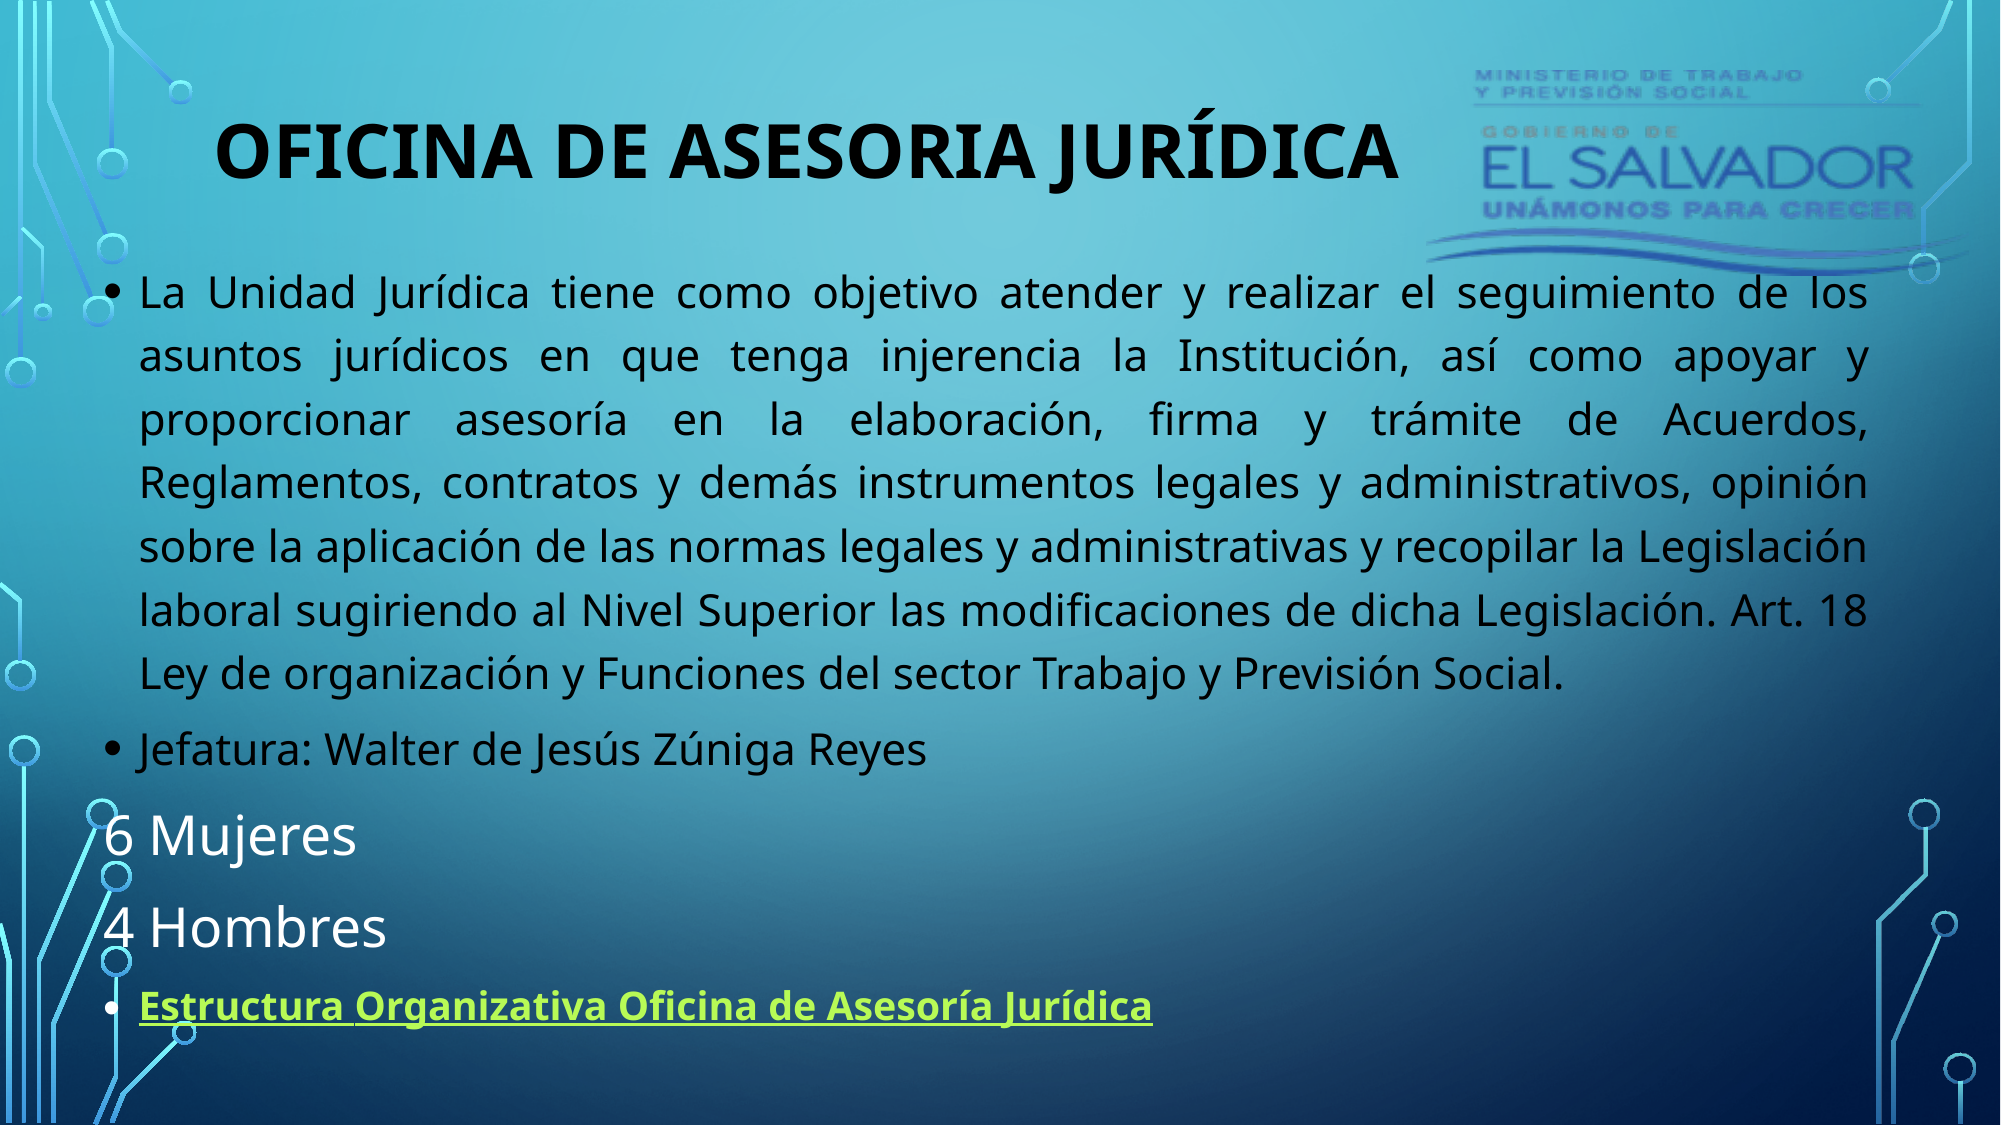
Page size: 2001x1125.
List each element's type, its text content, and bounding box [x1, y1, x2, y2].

text_box La Unidad Jurídica tiene como objetivo atender y realizar el seguimiento de los asuntos jurídicos en que tenga injerencia la Institución, así como apoyar y proporcionar asesoría en la elaboración, firma y trámite de Acuerdos, Reglamentos, contratos y demás instrumentos legales y administrativos, opinión sobre la aplicación de las normas legales y administrativas y recopilar la Legislación laboral sugiriendo al Nivel Superior las modificaciones de dicha Legislación. Art. 18 Ley de organización y Funciones del sector Trabajo y Previsión Social. Jefatura: Walter de Jesús Zúniga Reyes 6 Mujeres 4 Hombres Estructura Organizativa Oficina de Asesoría Jurídica [88, 245, 1887, 1064]
title Oficina de Asesoria jurídica [187, 32, 1427, 245]
picture [1426, 70, 1969, 276]
